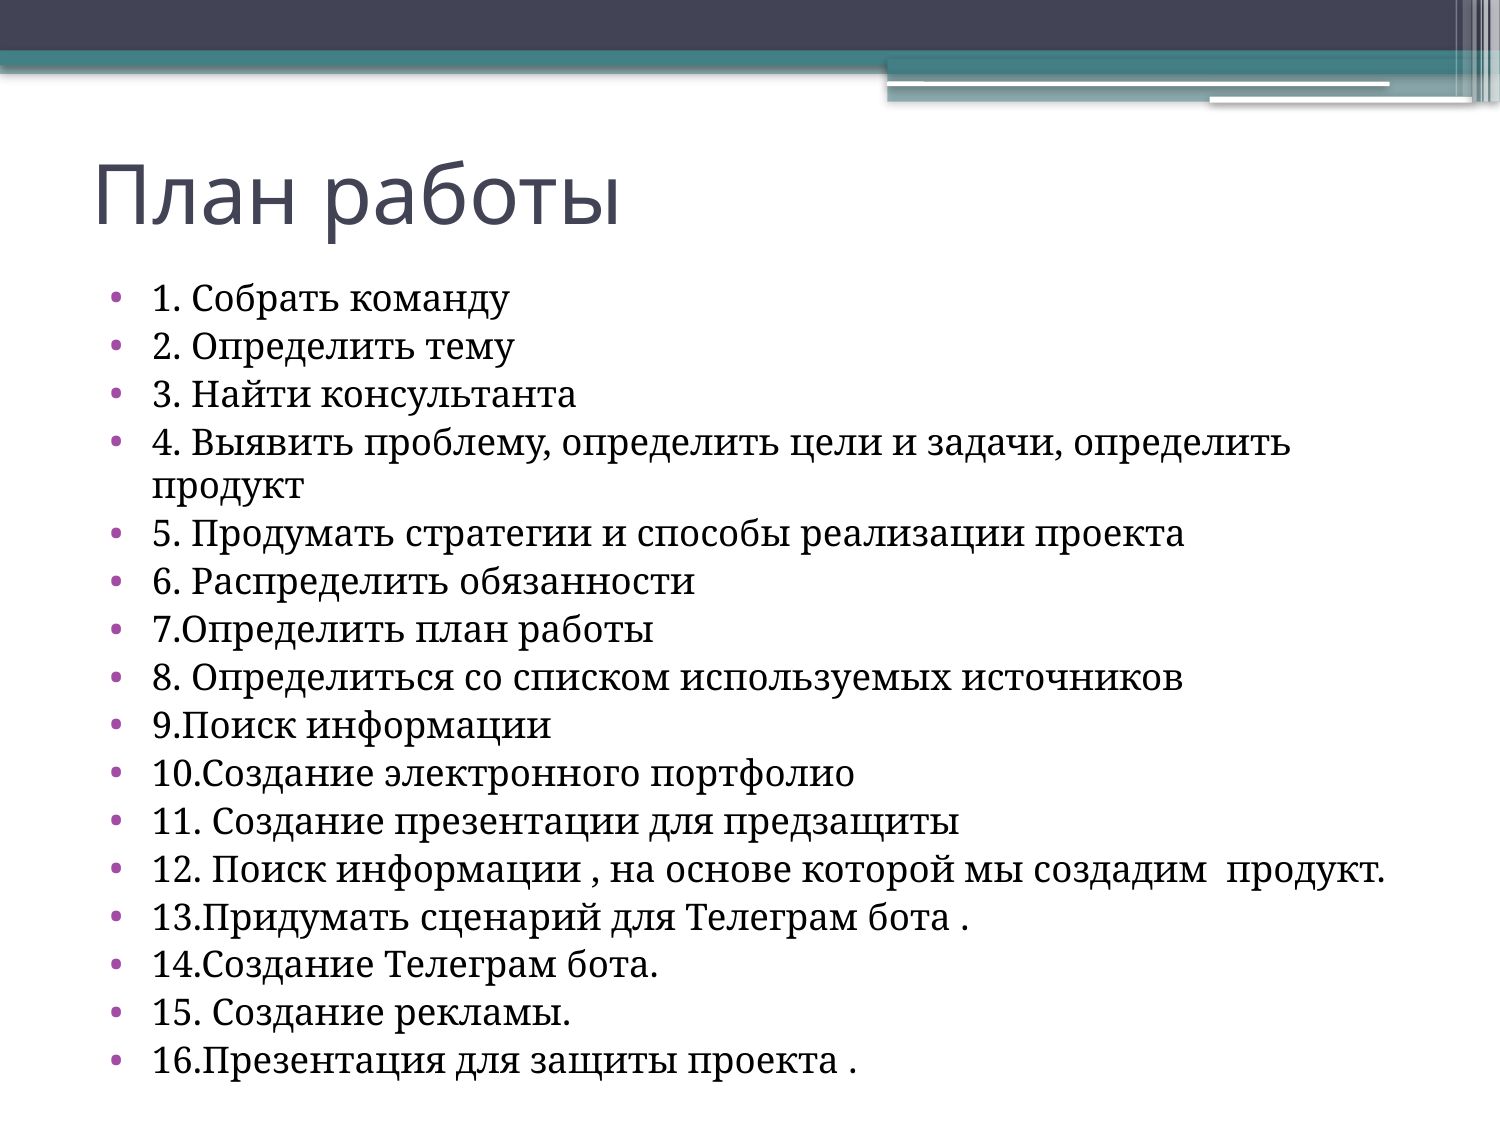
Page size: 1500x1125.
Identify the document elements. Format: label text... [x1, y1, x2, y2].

list 1. Собрать команду 2. Определить тему 3. Найти консультанта 4. Выявить проблему, определить цели и задачи, определить продукт 5. Продумать стратегии и способы реализации проекта 6. Распределить обязанности 7.Определить план работы 8. Определиться со списком используемых источников 9.Поиск информации 10.Создание электронного портфолио 11. Создание презентации для предзащиты 12. Поиск информации , на основе которой мы создадим продукт. 13.Придумать сценарий для Телеграм бота . 14.Создание Телеграм бота. 15. Создание рекламы. 16.Презентация для защиты проекта . [76, 267, 1427, 1094]
title План работы [76, 115, 1427, 267]
